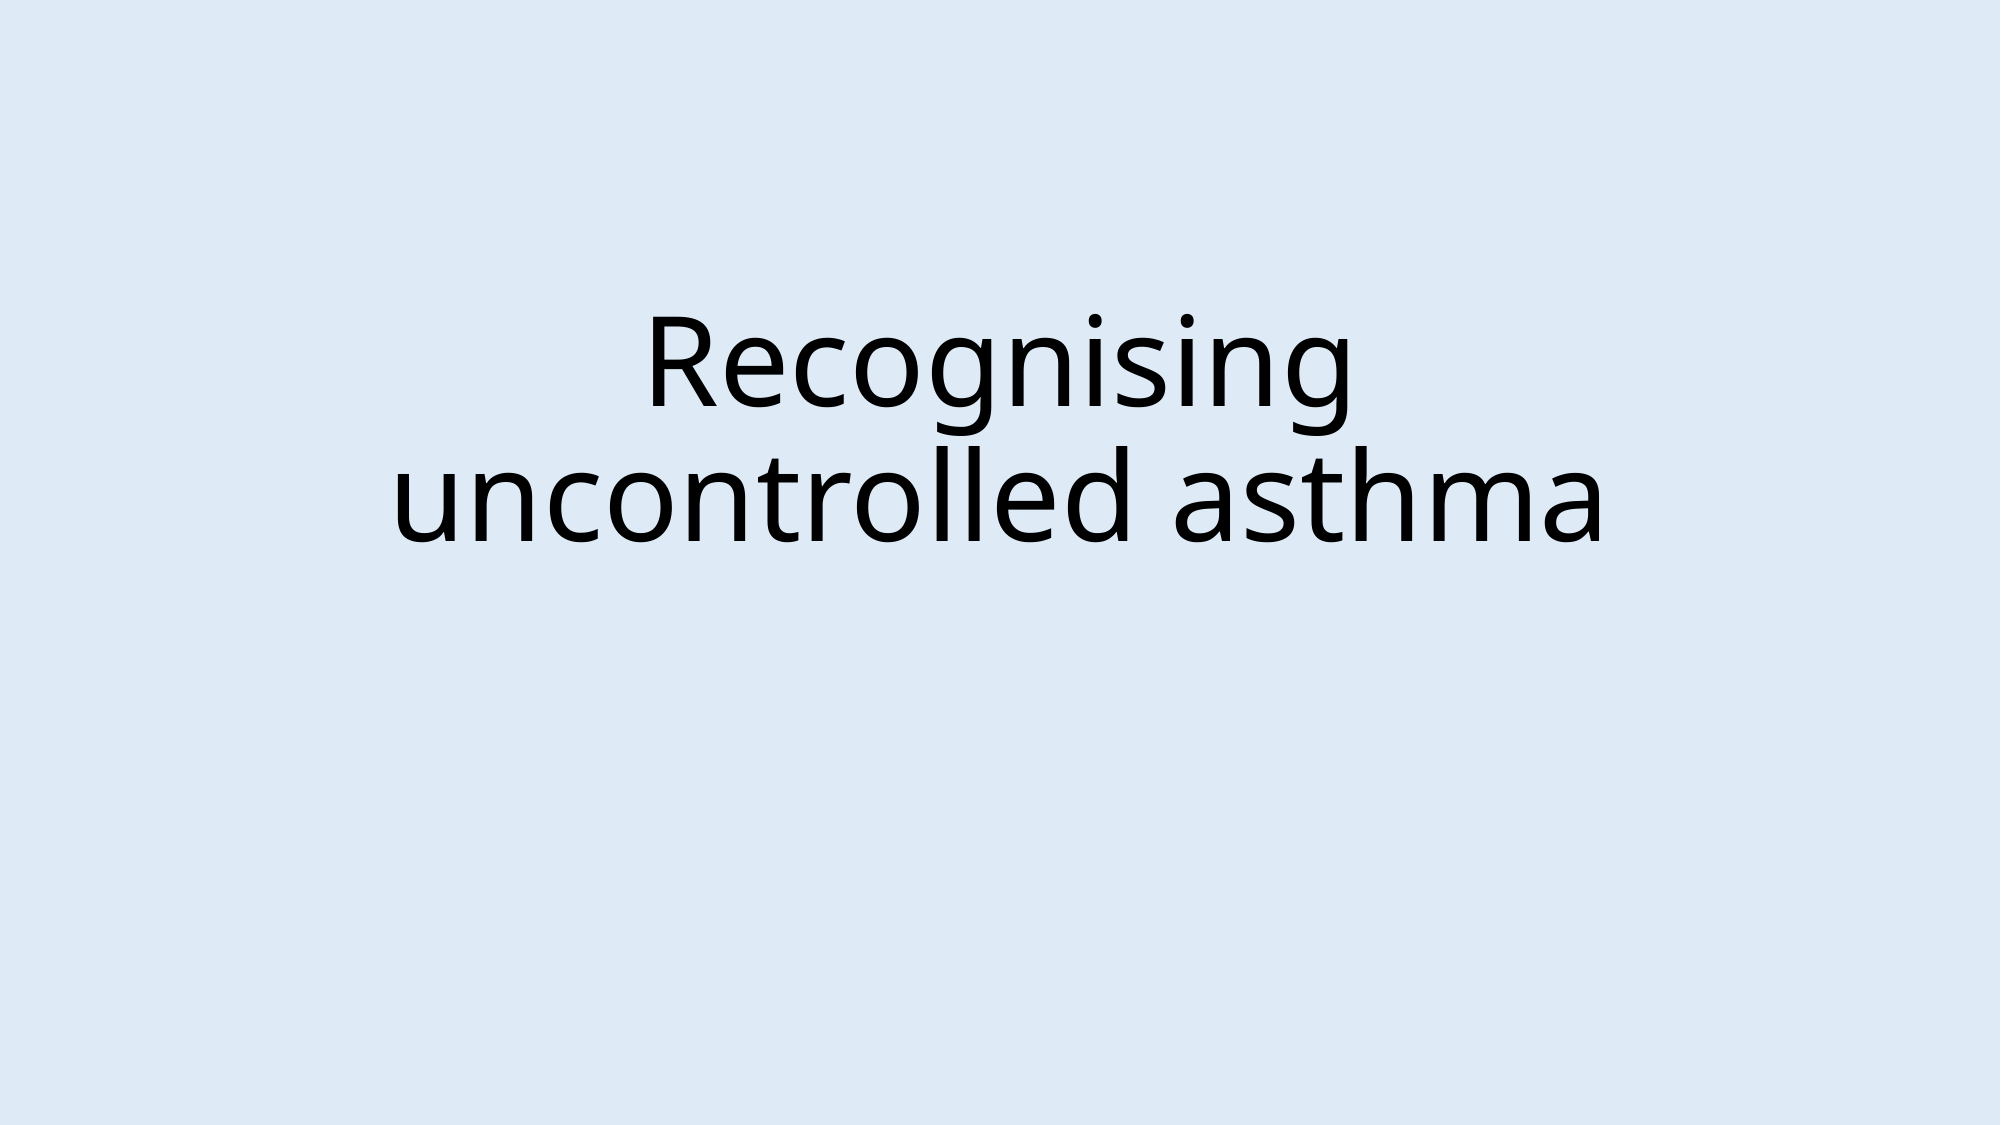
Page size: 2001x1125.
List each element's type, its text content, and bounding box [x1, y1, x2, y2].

title Recognising uncontrolled asthma [249, 184, 1750, 576]
